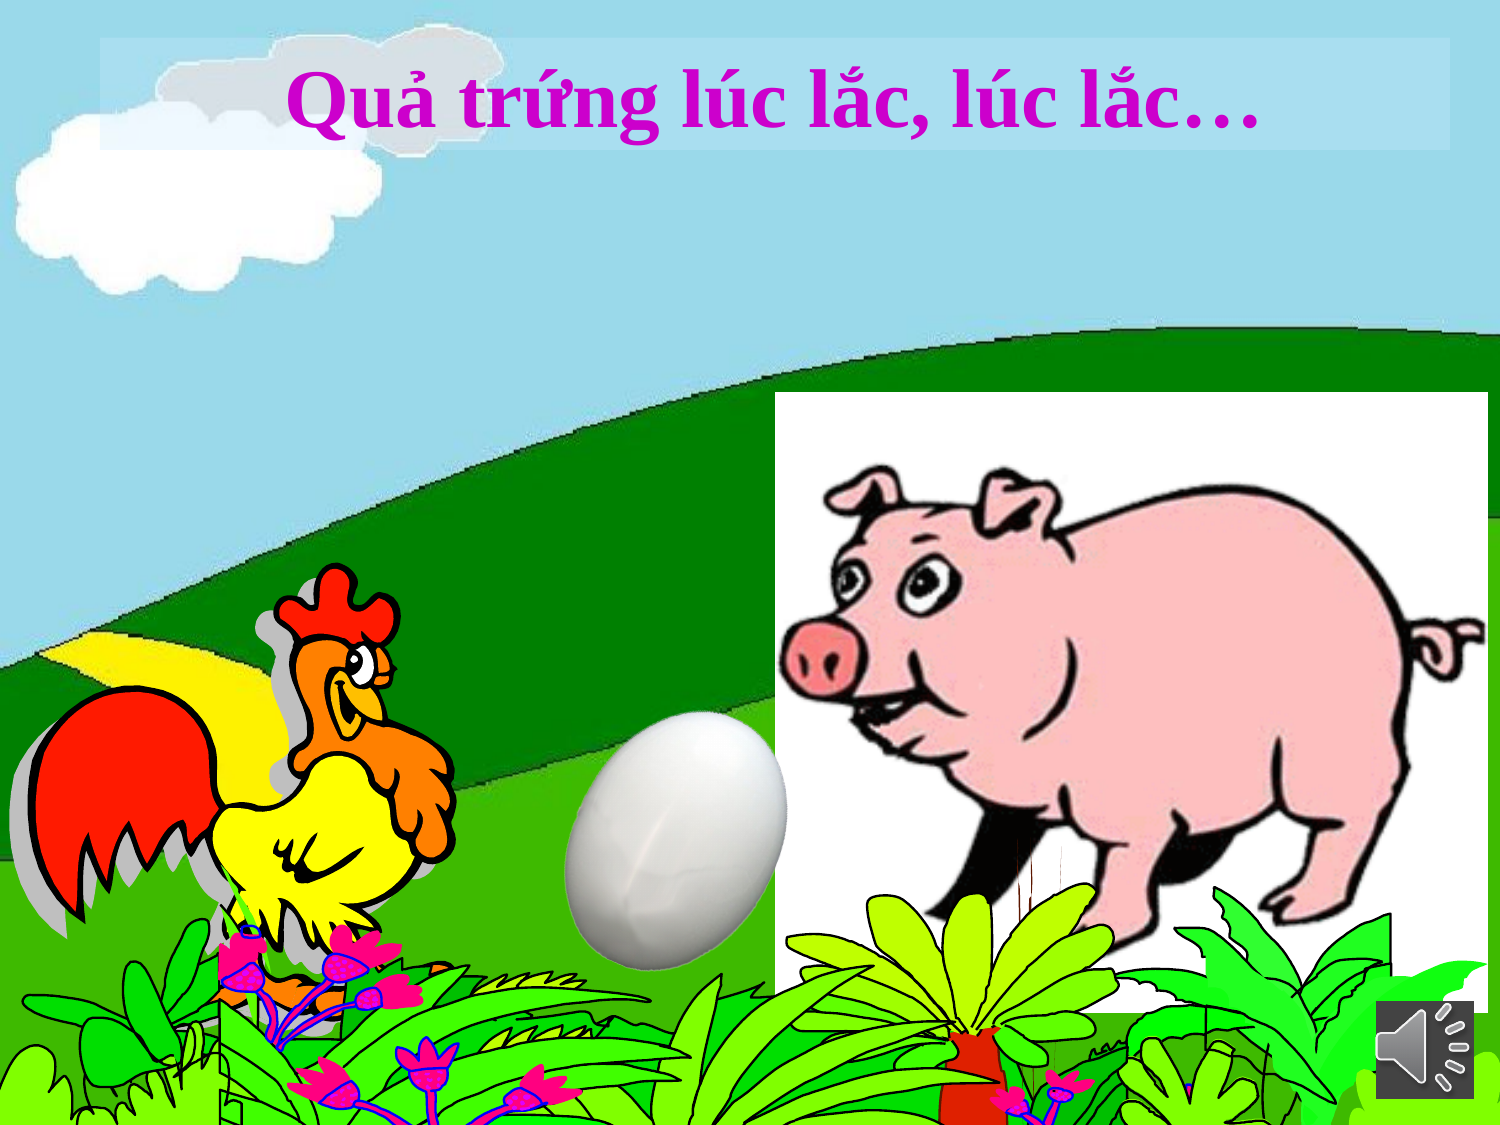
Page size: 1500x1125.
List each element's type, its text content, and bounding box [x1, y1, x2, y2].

picture [0, 0, 1500, 837]
picture [1374, 999, 1476, 1101]
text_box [0, 837, 1500, 1125]
text_box Quả trứng lúc lắc, lúc lắc… [99, 37, 1450, 150]
